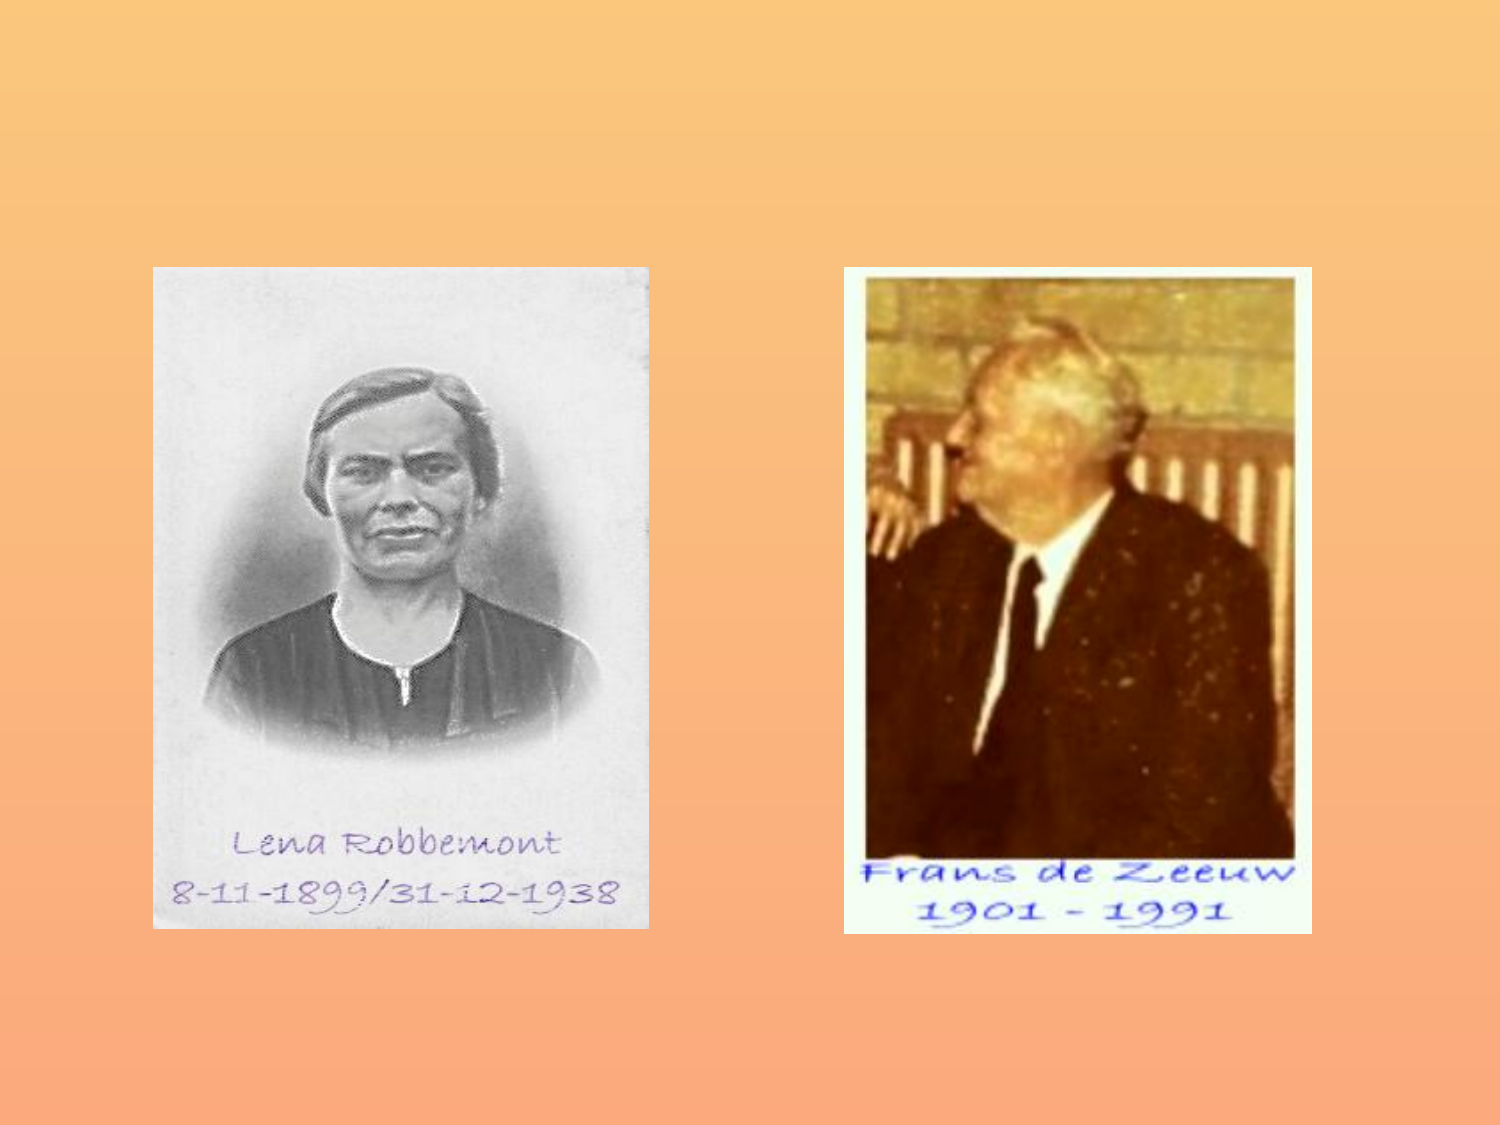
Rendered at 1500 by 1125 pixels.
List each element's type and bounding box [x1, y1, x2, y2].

picture [153, 266, 649, 929]
picture [844, 266, 1313, 935]
